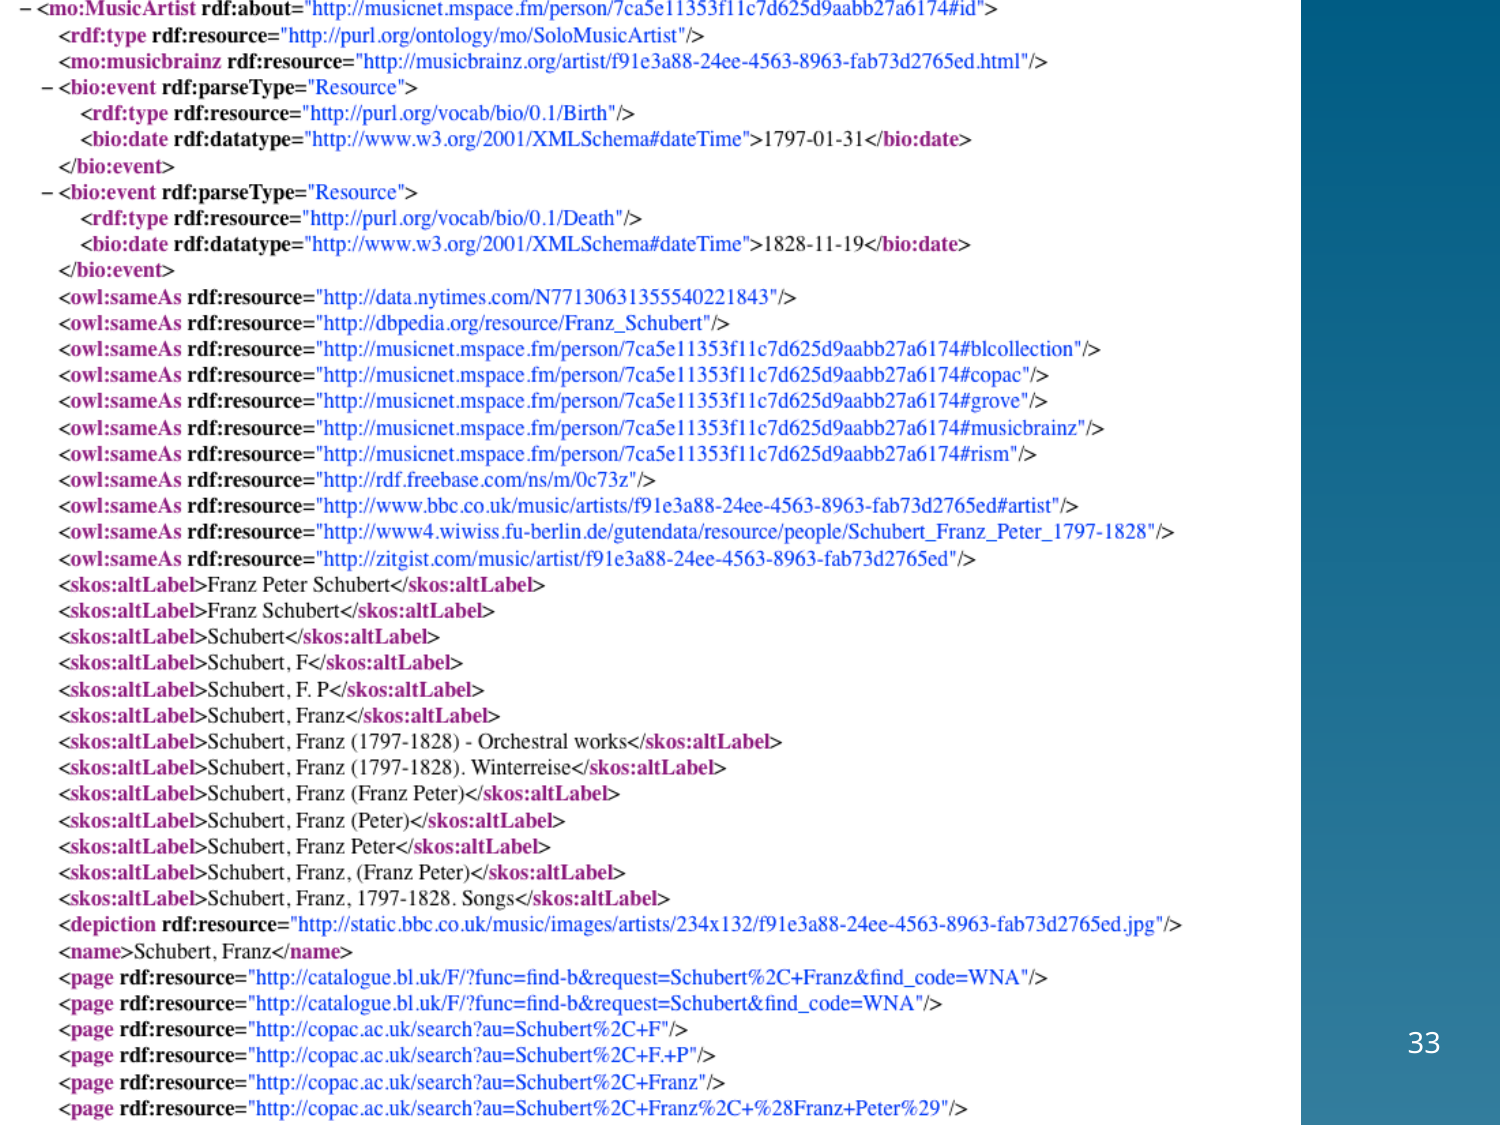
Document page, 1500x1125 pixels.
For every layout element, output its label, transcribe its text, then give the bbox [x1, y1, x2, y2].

picture [0, 0, 1301, 1125]
slide_number 33 [1305, 1034, 1442, 1065]
